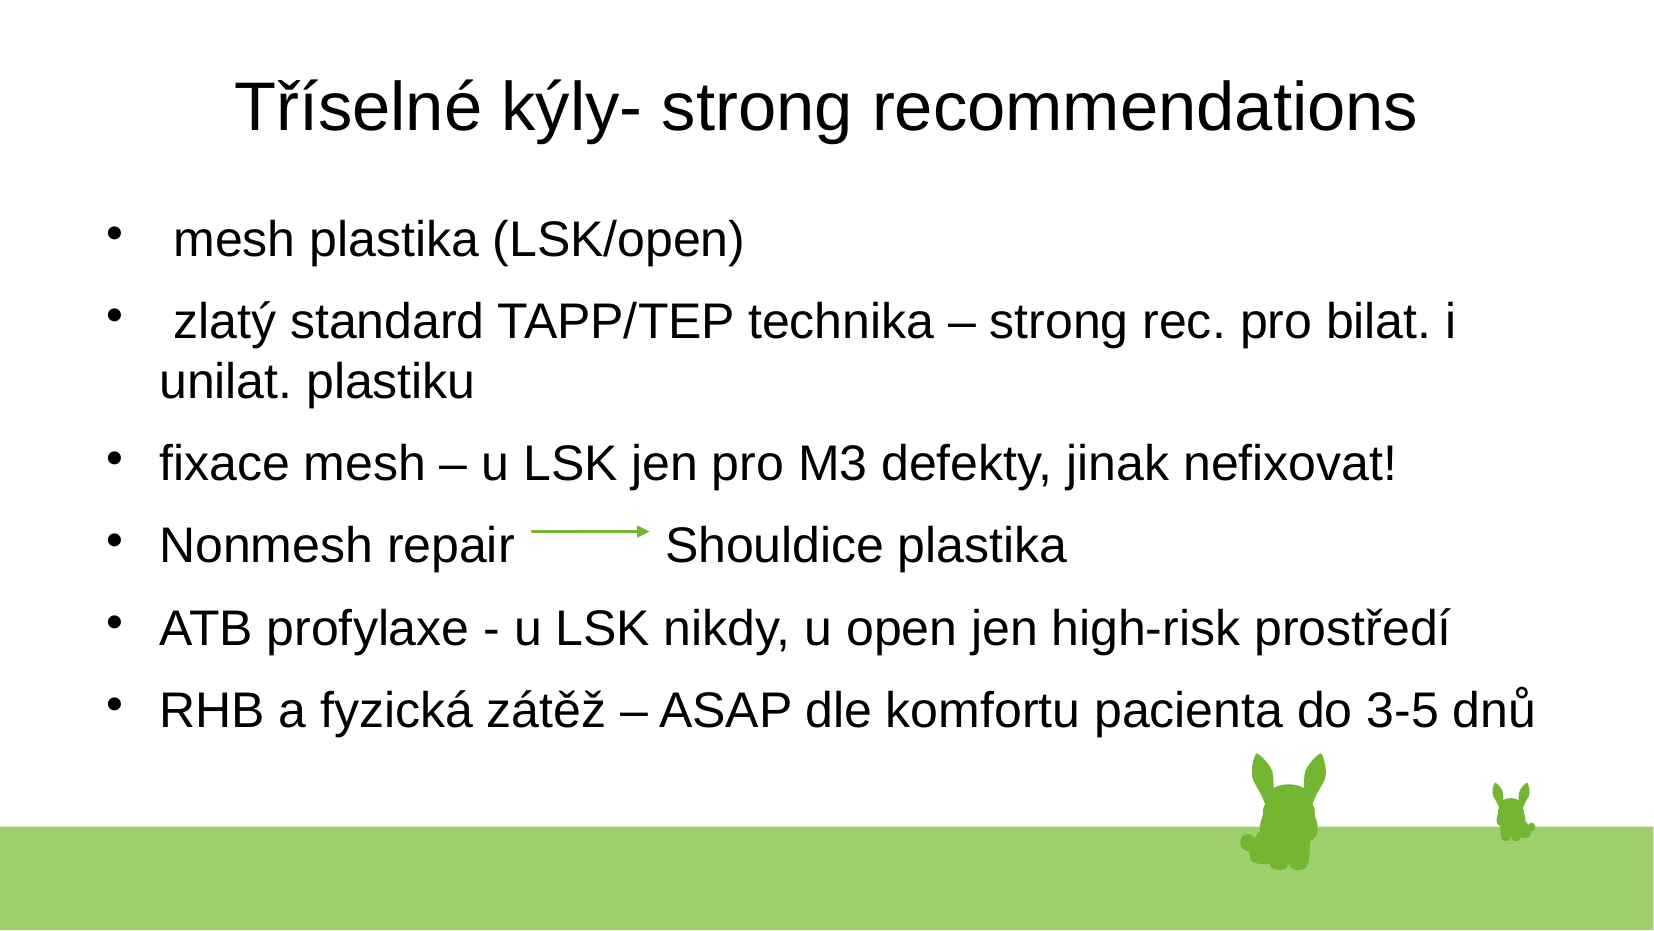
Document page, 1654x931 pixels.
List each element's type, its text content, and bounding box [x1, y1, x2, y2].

text_box [531, 525, 650, 538]
list mesh plastika (LSK/open) zlatý standard TAPP/TEP technika – strong rec. pro bilat. i unilat. plastiku fixace mesh – u LSK jen pro M3 defekty, jinak nefixovat! Nonmesh repair Shouldice plastika ATB profylaxe - u LSK nikdy, u open jen high-risk prostředí RHB a fyzická zátěž – ASAP dle komfortu pacienta do 3-5 dnů [88, 206, 1565, 739]
title Tříselné kýly- strong recommendations [88, 29, 1565, 178]
